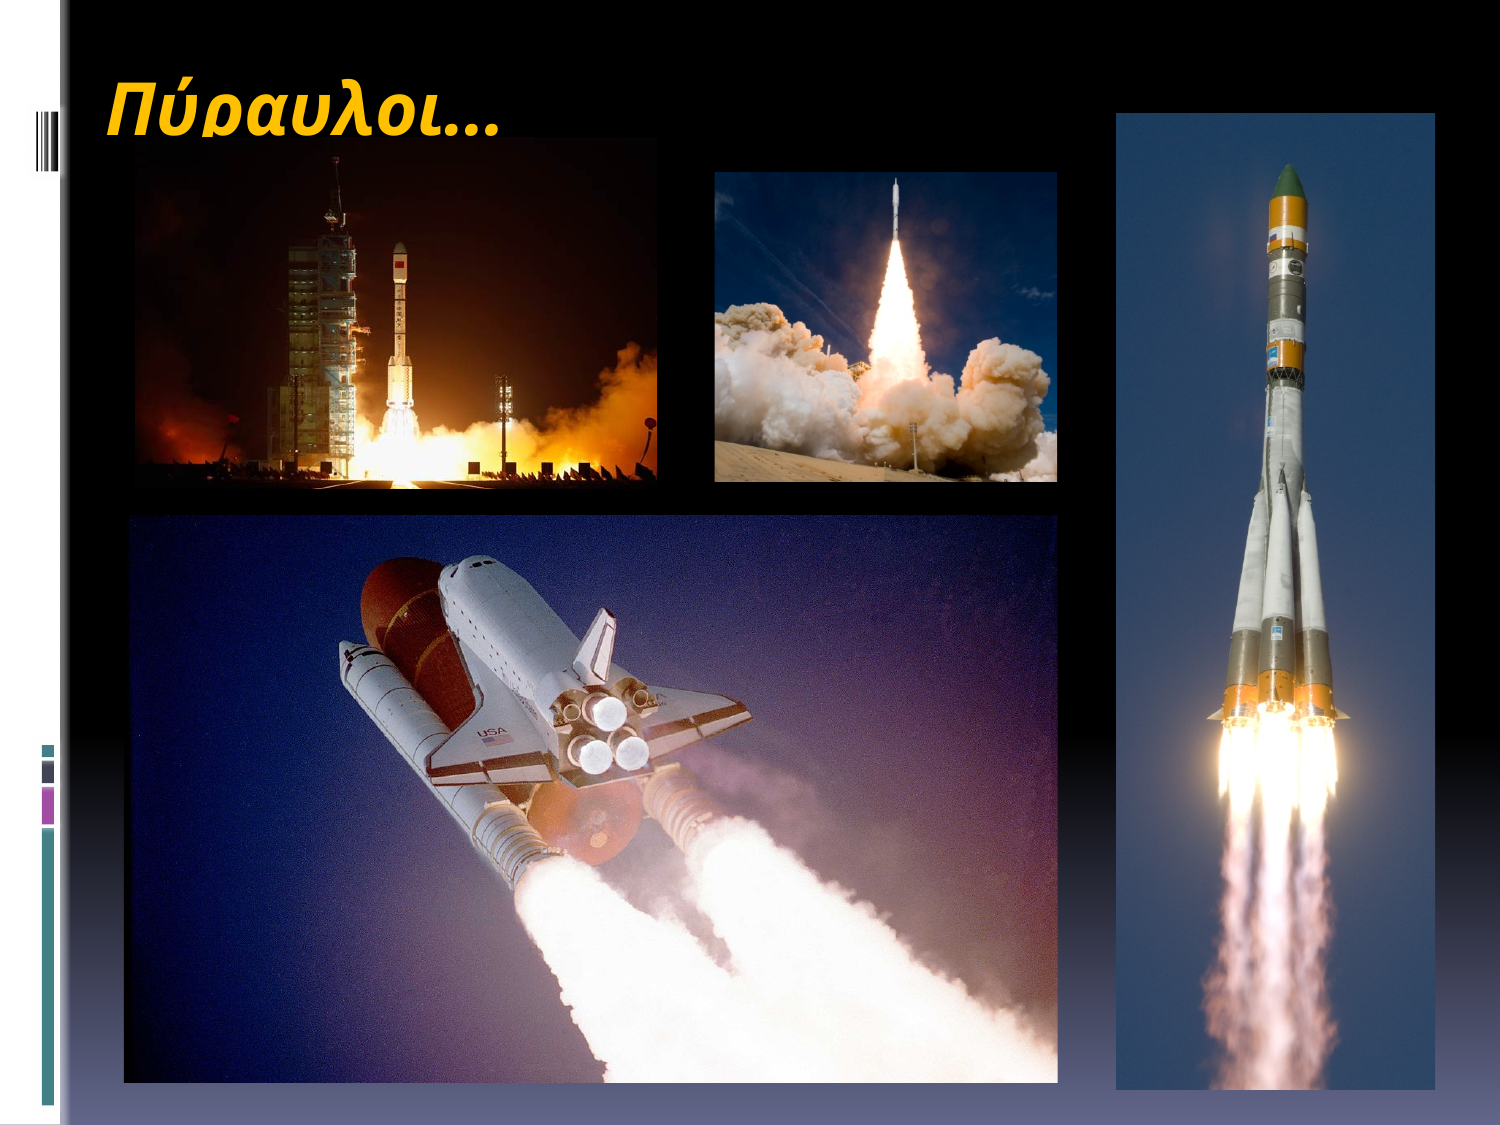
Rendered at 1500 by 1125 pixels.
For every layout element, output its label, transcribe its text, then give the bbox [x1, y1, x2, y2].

subtitle Πύραυλοι… [88, 30, 524, 158]
picture [123, 514, 1059, 1083]
picture [135, 136, 658, 489]
picture [714, 172, 1058, 483]
picture [1115, 113, 1436, 1090]
